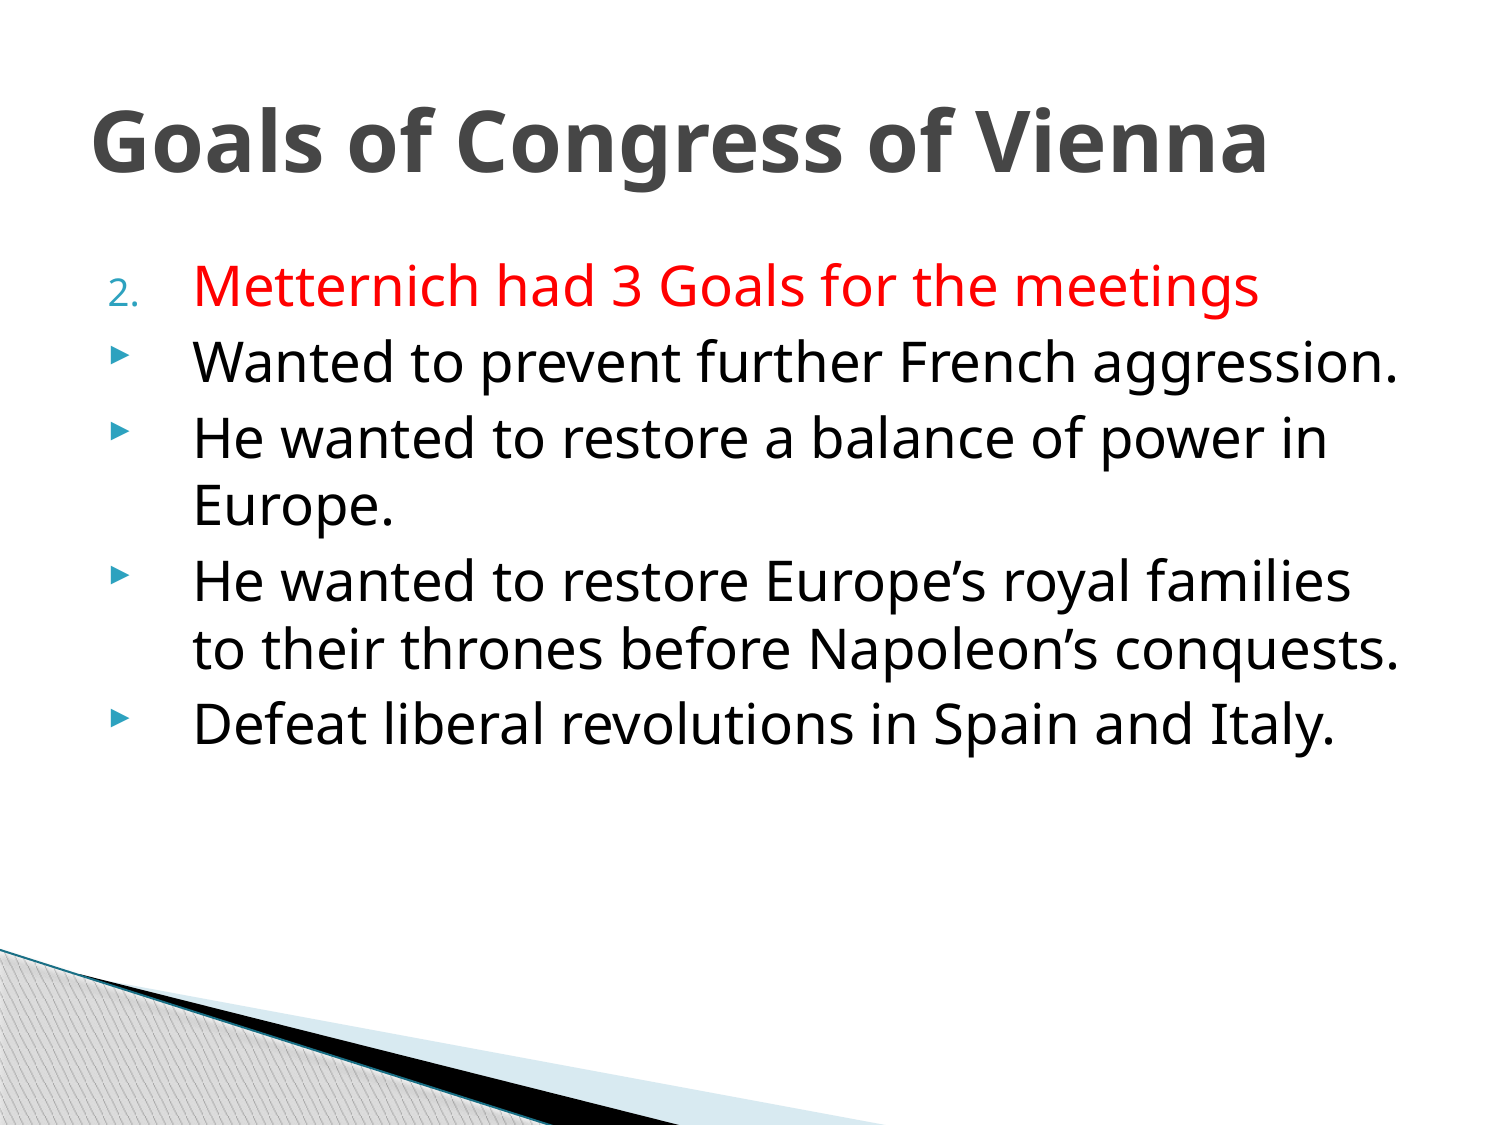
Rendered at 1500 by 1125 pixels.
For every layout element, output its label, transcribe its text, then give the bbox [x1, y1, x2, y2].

title Goals of Congress of Vienna [75, 45, 1425, 233]
list Metternich had 3 Goals for the meetings Wanted to prevent further French aggression. He wanted to restore a balance of power in Europe. He wanted to restore Europe’s royal families to their thrones before Napoleon’s conquests. Defeat liberal revolutions in Spain and Italy. [75, 242, 1425, 986]
